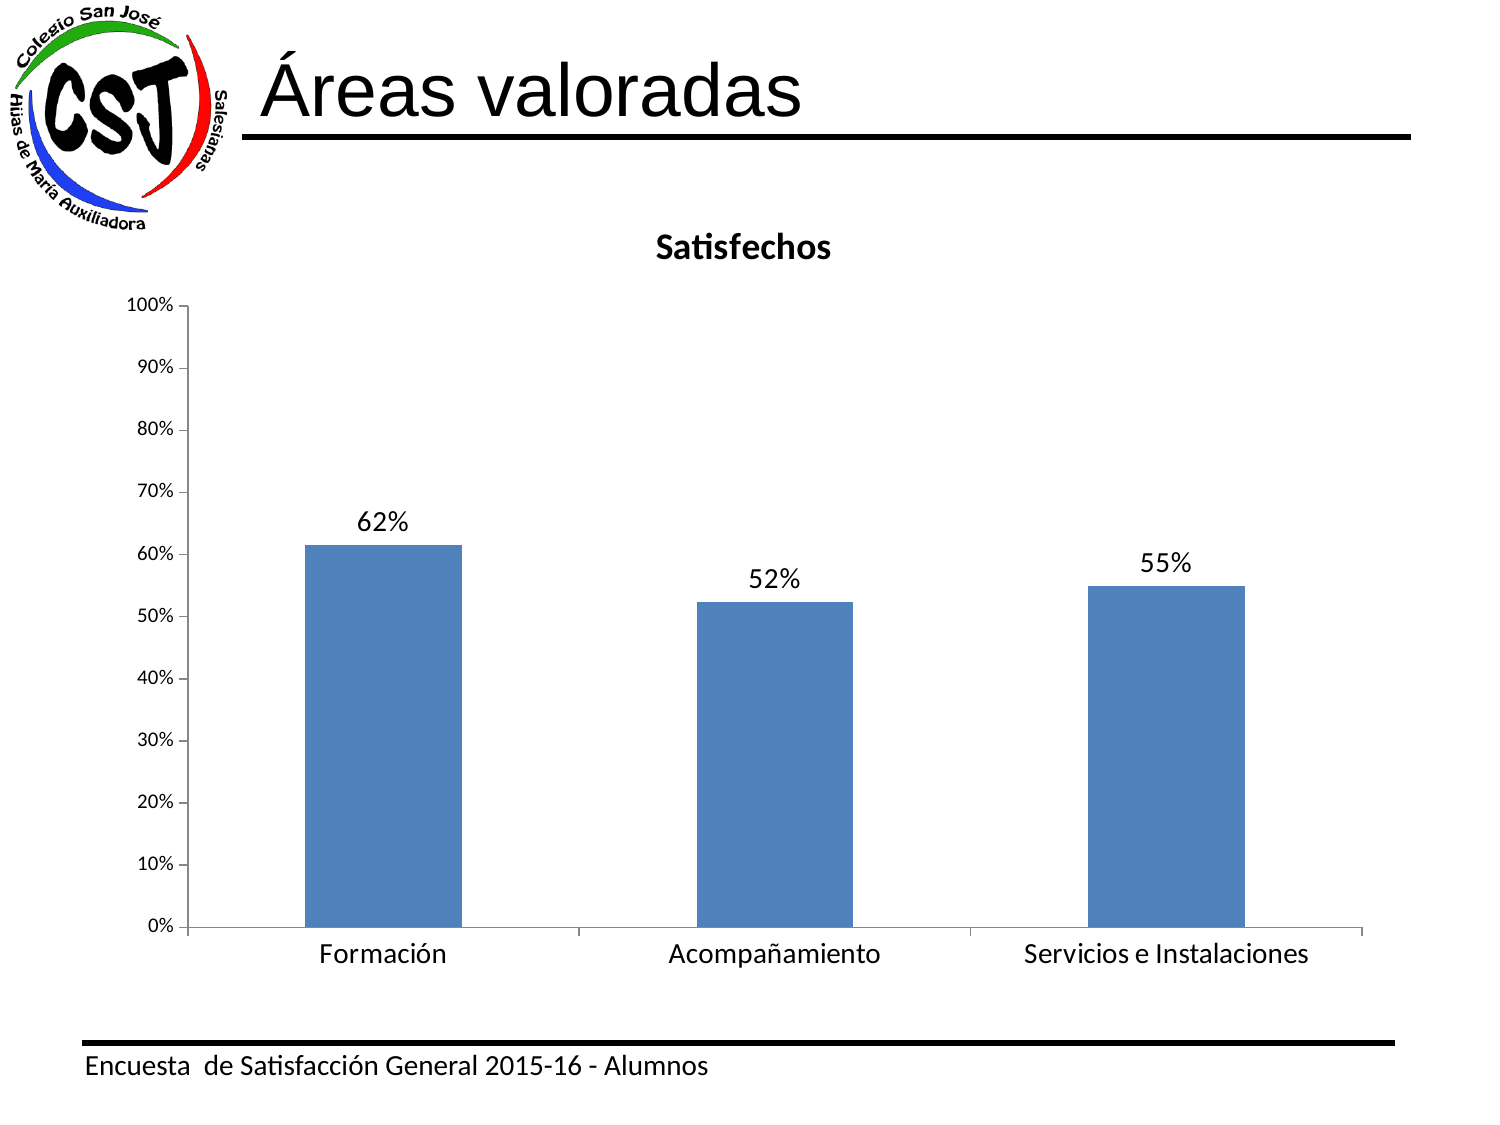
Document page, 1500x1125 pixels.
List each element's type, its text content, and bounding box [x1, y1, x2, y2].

picture [0, 0, 237, 237]
text_box Áreas valoradas [246, 34, 1446, 140]
text_box Encuesta de Satisfacción General 2015-16 - Alumnos [70, 1039, 727, 1089]
chart [100, 196, 1389, 988]
